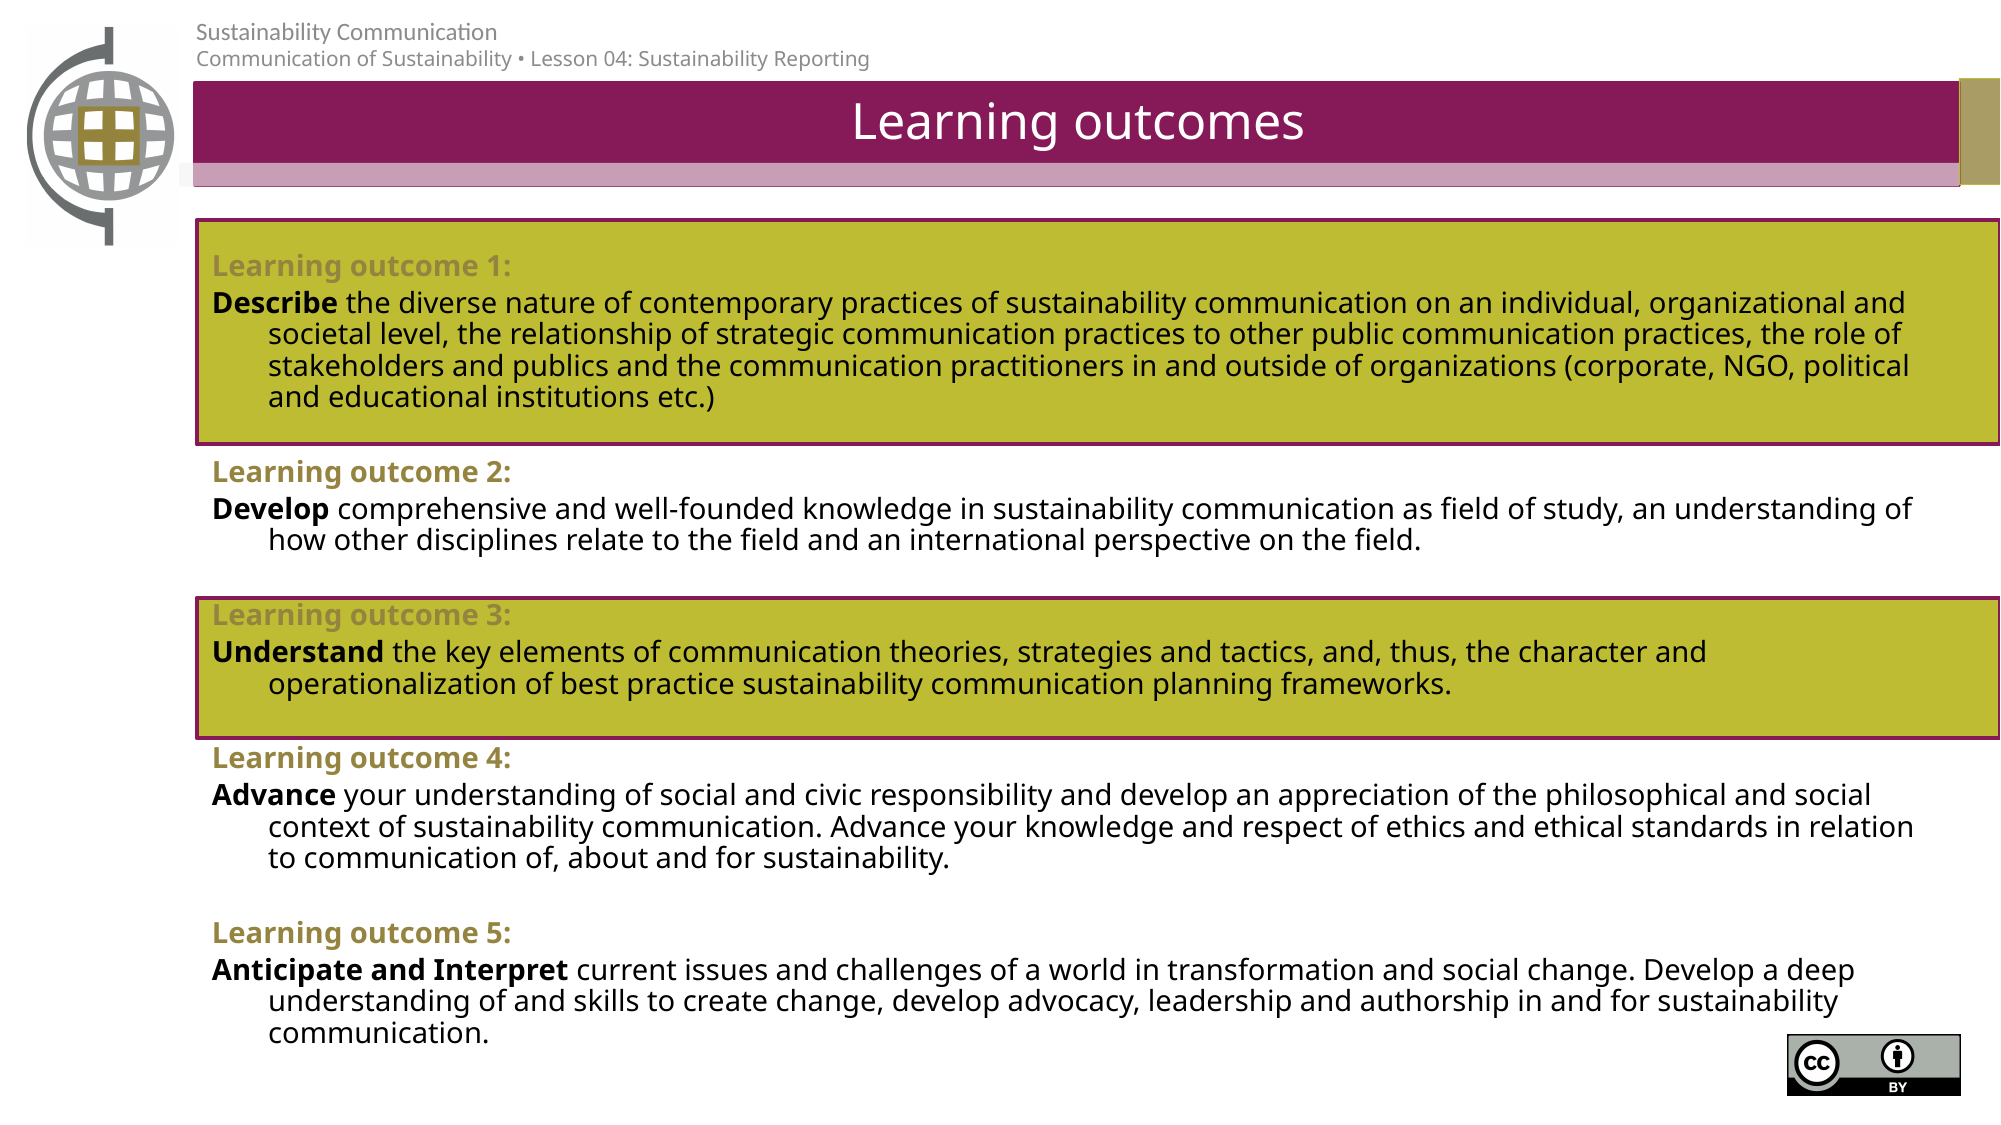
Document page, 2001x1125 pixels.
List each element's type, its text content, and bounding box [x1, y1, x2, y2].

title Learning outcomes [196, 78, 1961, 161]
text_box [195, 218, 2000, 446]
picture [26, 25, 178, 247]
list Learning outcome 1: Describe the diverse nature of contemporary practices of sustainability communication on an individual, organizational and societal level, the relationship of strategic communication practices to other public communication practices, the role of stakeholders and publics and the communication practitioners in and outside of organizations (corporate, NGO, political and educational institutions etc.) Learning outcome 2: Develop comprehensive and well-founded knowledge in sustainability communication as field of study, an understanding of how other disciplines relate to the field and an international perspective on the field. Learning outcome 3: Understand the key elements of communication theories, strategies and tactics, and, thus, the character and operationalization of best practice sustainability communication planning frameworks. Learning outcome 4: Advance your understanding of social and civic responsibility and develop an appreciation of the philosophical and social context of sustainability communication. Advance your knowledge and respect of ethics and ethical standards in relation to communication of, about and for sustainability. Learning outcome 5: Anticipate and Interpret current issues and challenges of a world in transformation and social change. Develop a deep understanding of and skills to create change, develop advocacy, leadership and authorship in and for sustainability communication. [196, 243, 1961, 986]
text_box [1961, 596, 2000, 740]
picture [1787, 1034, 1961, 1096]
